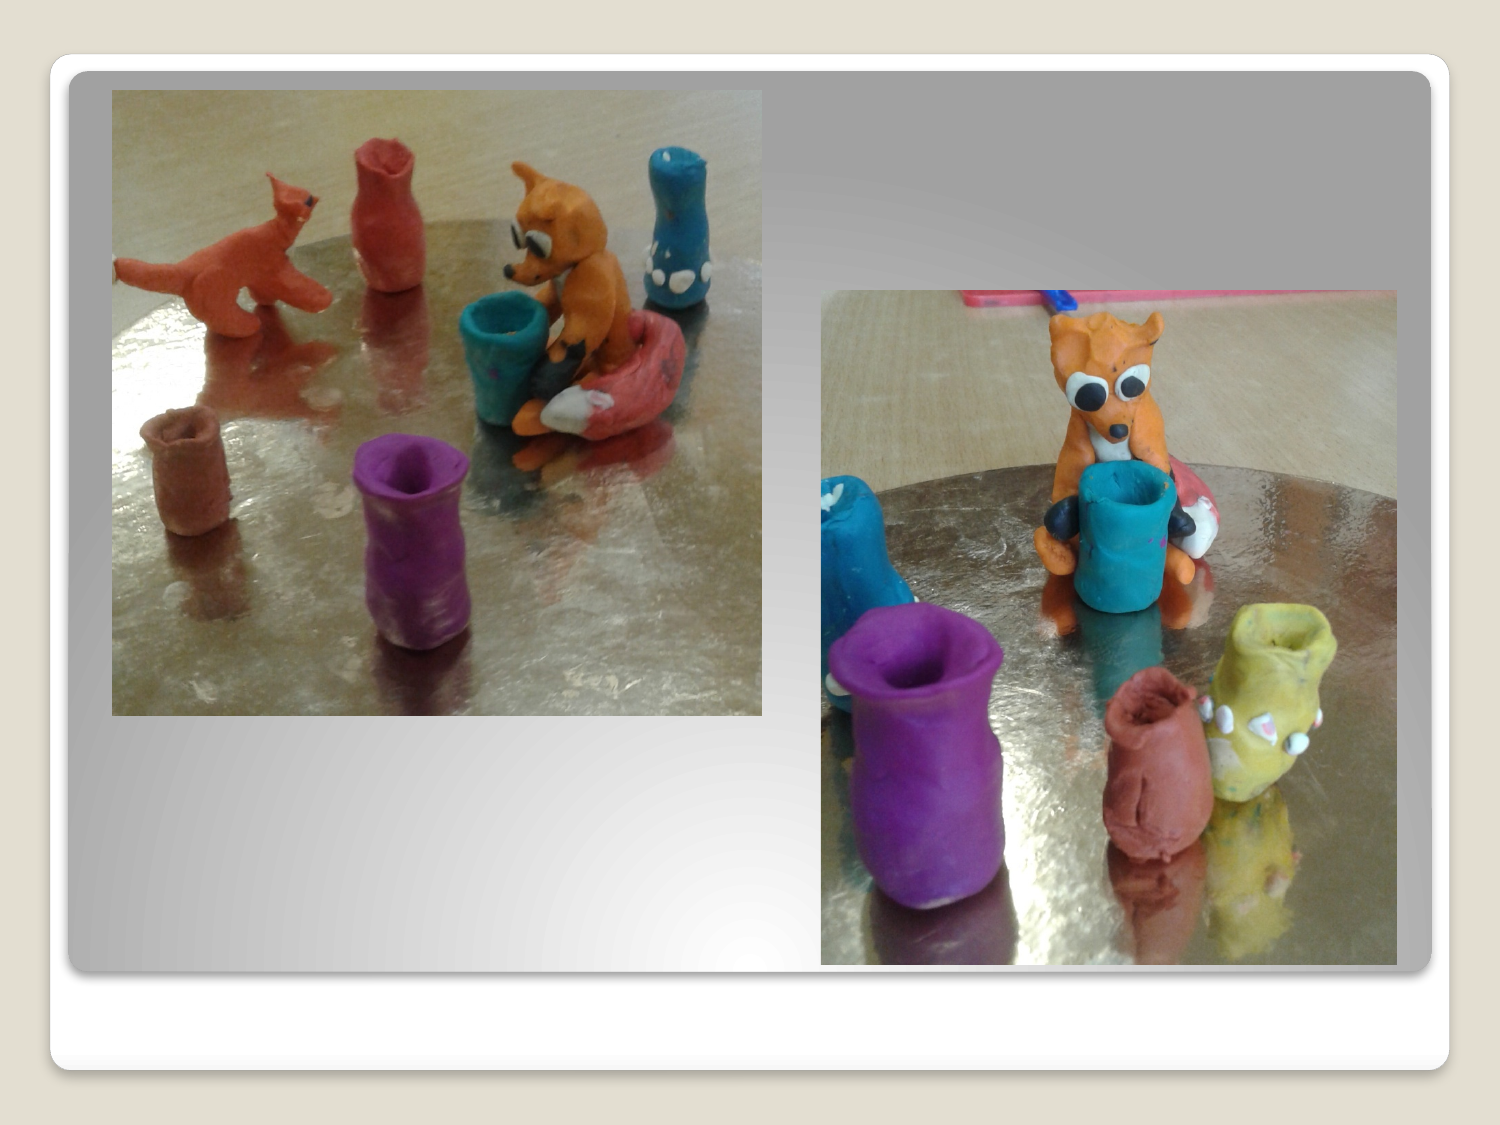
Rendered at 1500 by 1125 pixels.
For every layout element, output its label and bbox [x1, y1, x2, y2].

picture [111, 89, 763, 717]
list [820, 290, 1398, 965]
